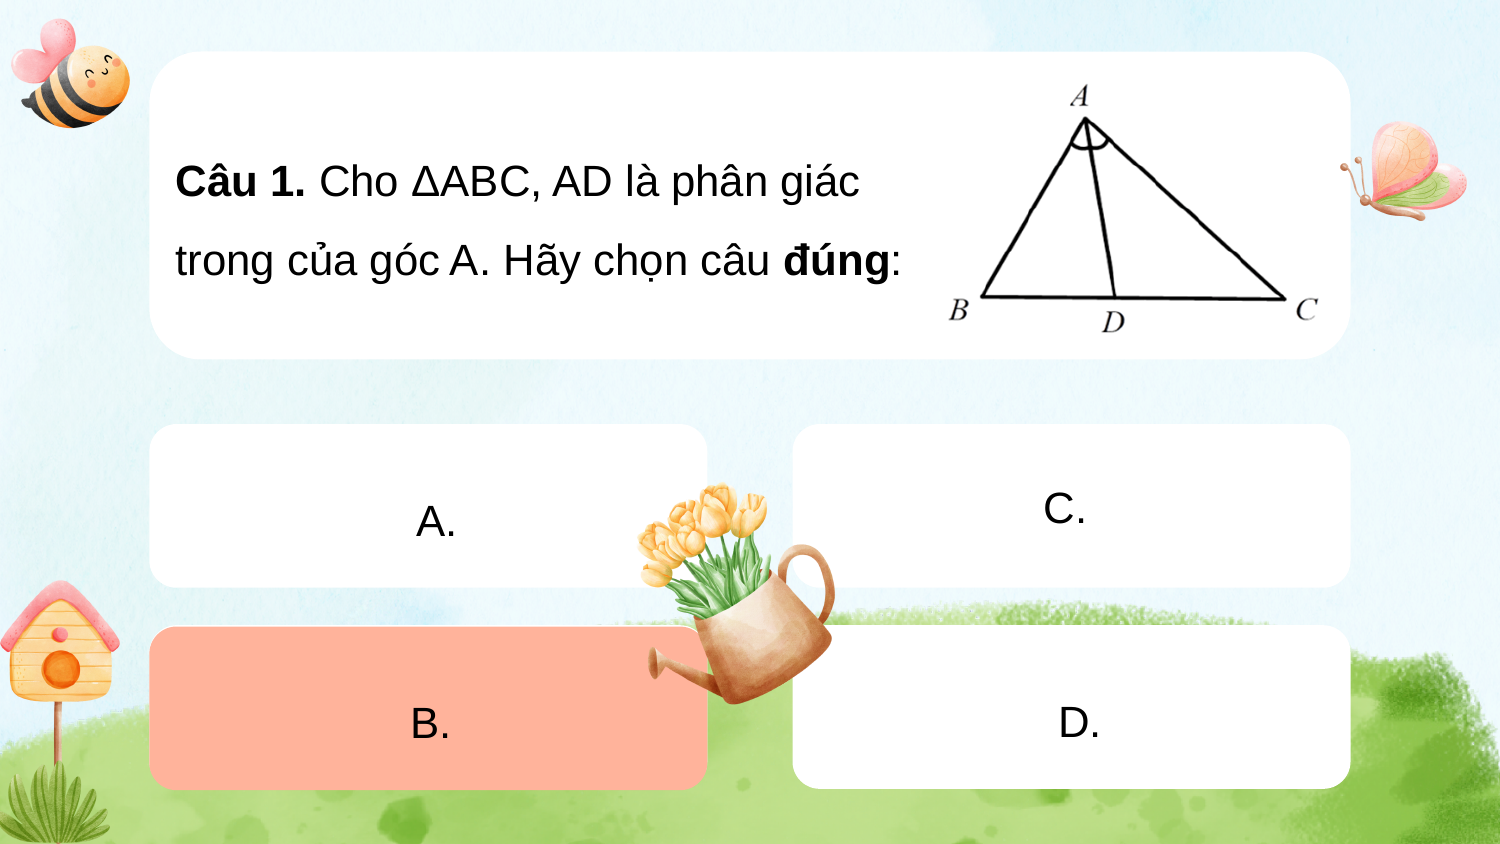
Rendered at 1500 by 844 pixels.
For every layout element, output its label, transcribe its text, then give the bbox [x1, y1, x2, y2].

text_box Câu 1. Cho ΔABC, AD là phân giác trong của góc A. Hãy chọn câu đúng: [149, 51, 1351, 360]
picture [0, 0, 1500, 844]
